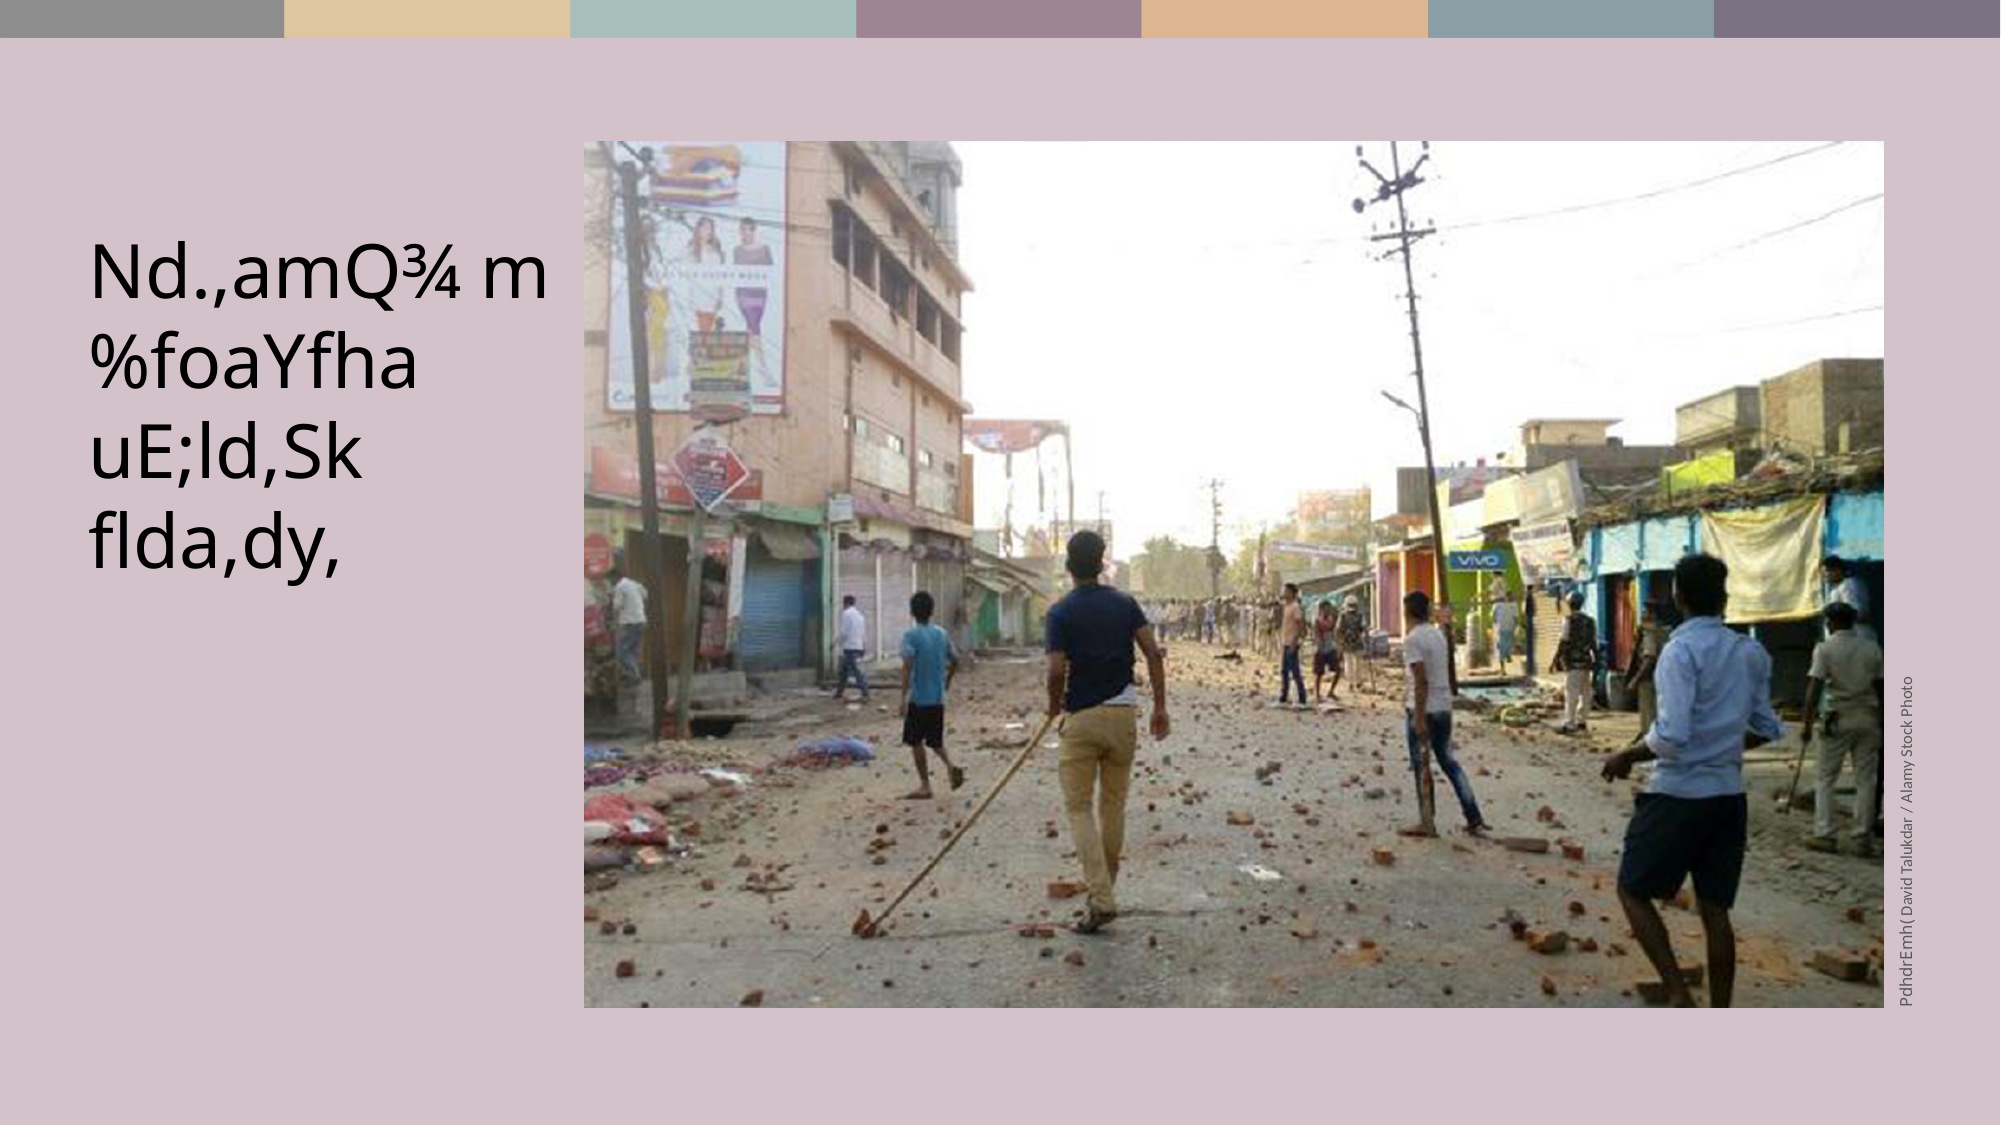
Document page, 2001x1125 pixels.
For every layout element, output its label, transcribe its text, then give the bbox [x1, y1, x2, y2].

picture [0, 0, 2001, 38]
text_box Nd.,amQ¾ m%foaYfha uE;ld,Sk flda,dy, [88, 216, 567, 592]
text_box PdhdrEmh( David Talukdar / Alamy Stock Photo [1888, 615, 1923, 1023]
picture [584, 141, 1884, 1008]
